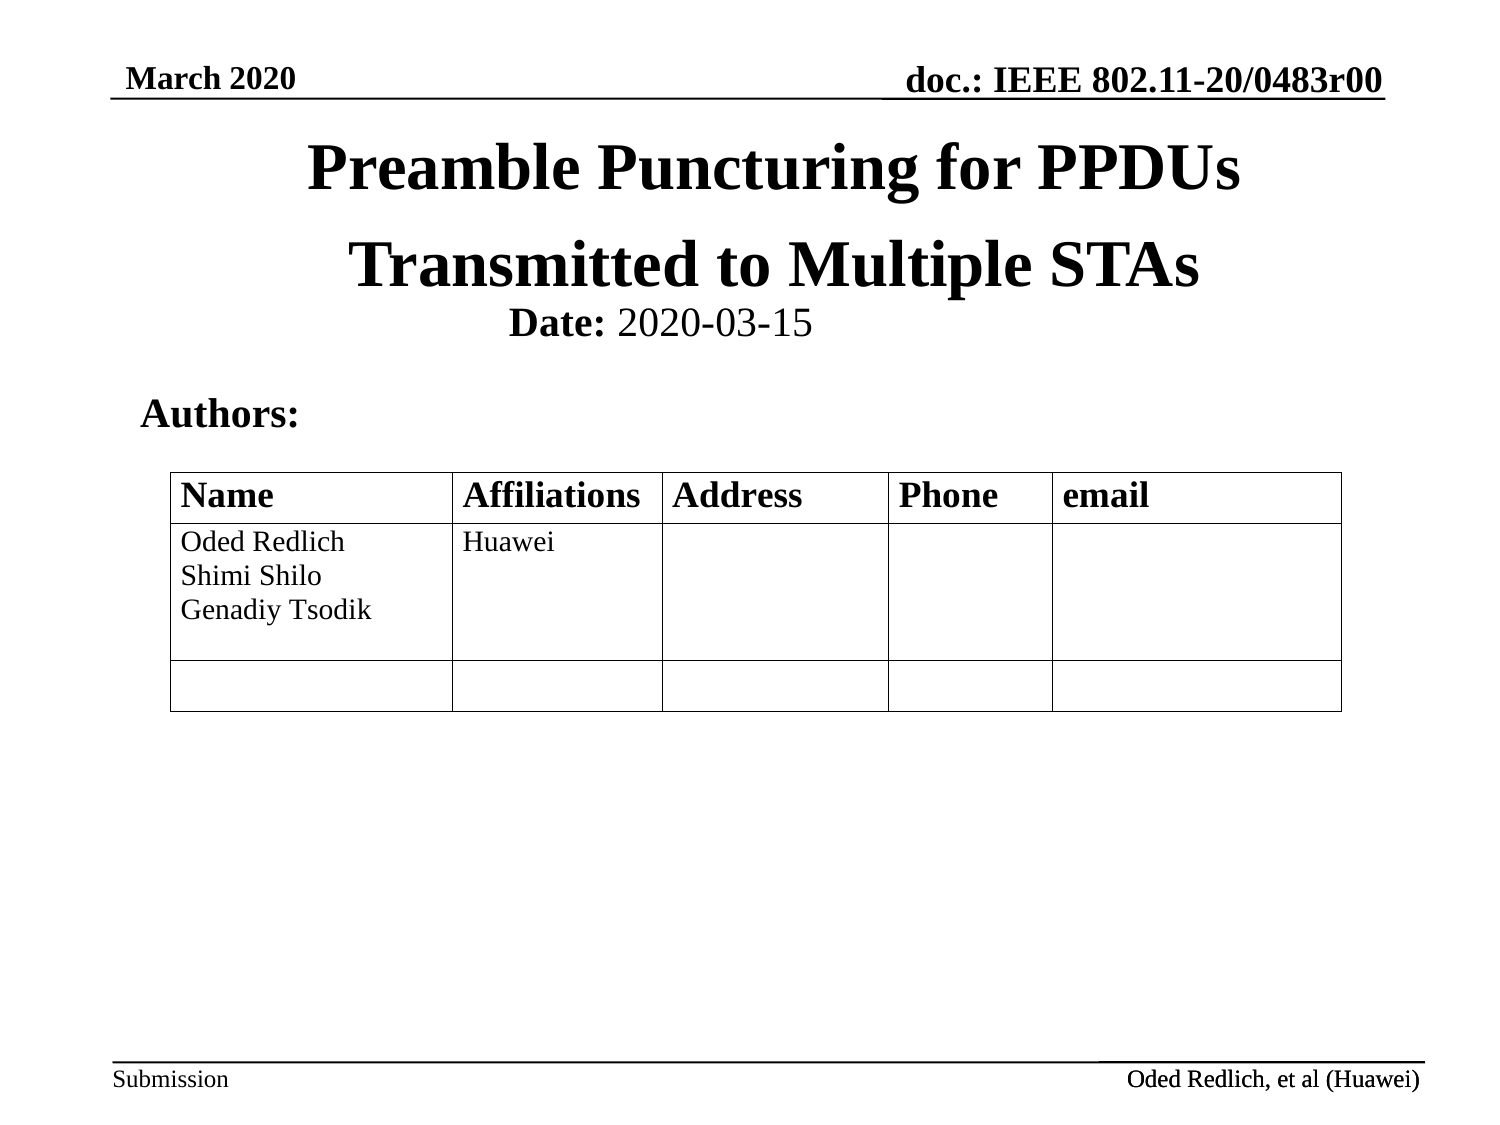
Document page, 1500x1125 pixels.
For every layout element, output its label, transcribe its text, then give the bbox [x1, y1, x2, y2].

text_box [156, 472, 1376, 885]
title Preamble Puncturing for PPDUs Transmitted to Multiple STAs [137, 115, 1413, 292]
subtitle Date: 2020-03-15 [135, 287, 1187, 363]
text_box Authors: [125, 378, 913, 441]
